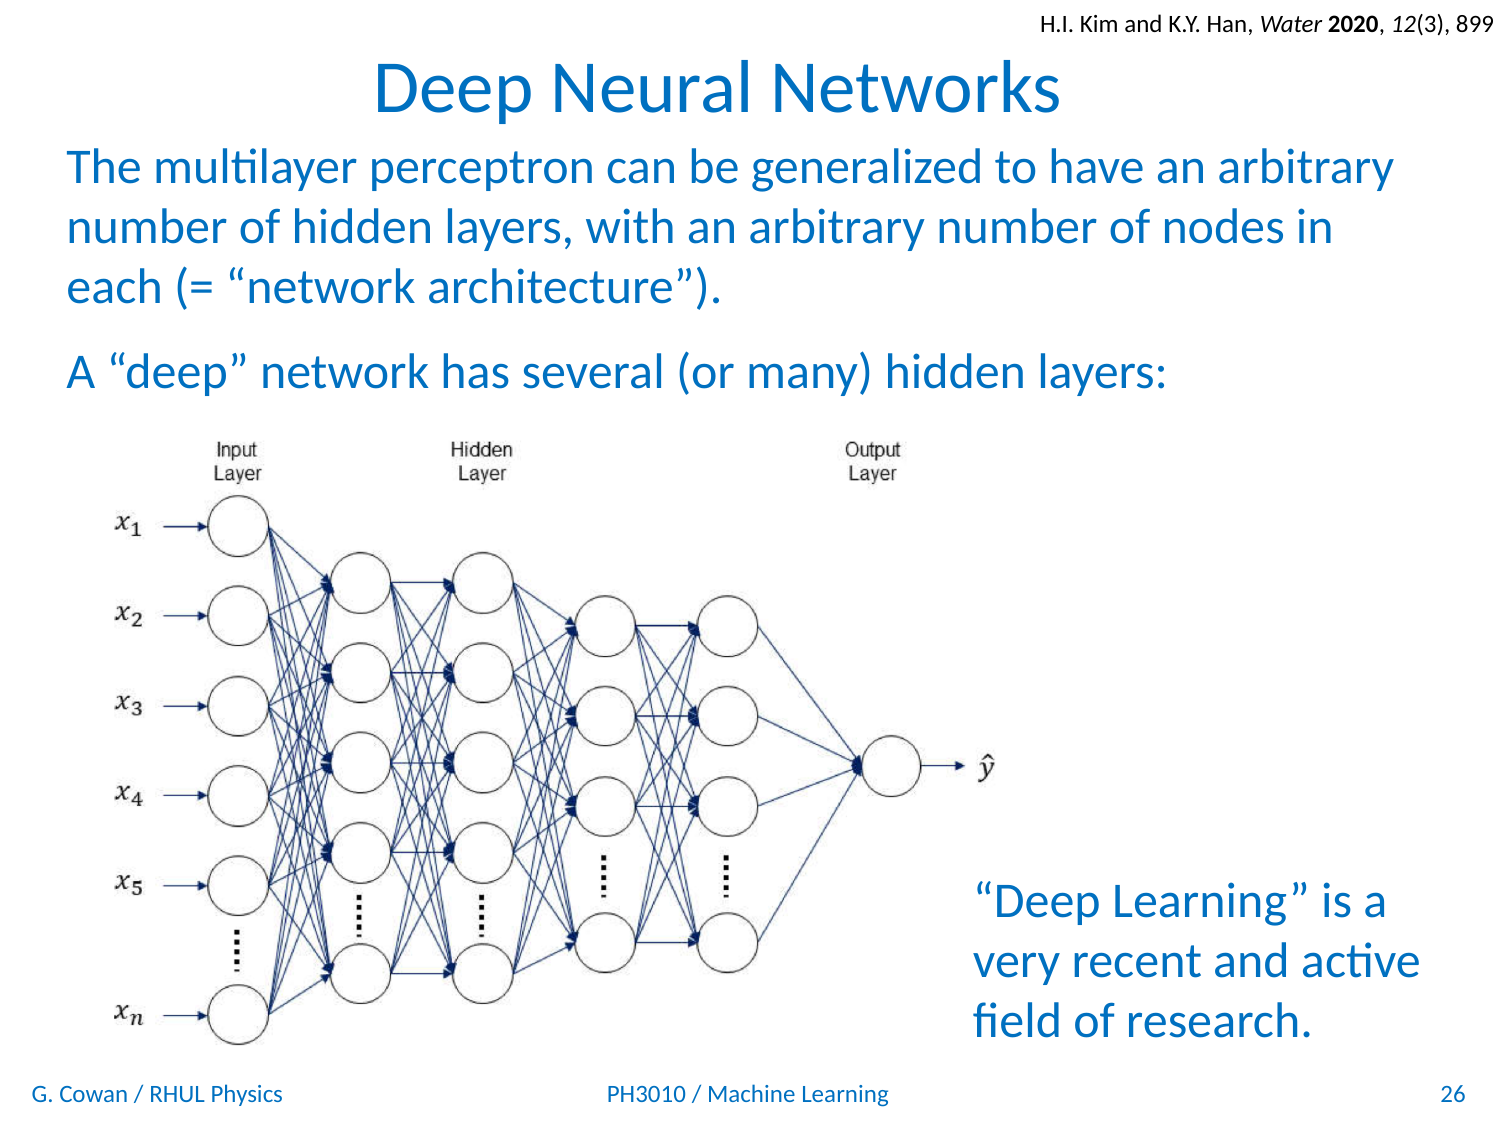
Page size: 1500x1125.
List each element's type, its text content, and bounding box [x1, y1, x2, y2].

text_box “Deep Learning” is a very recent and active field of research. [1006, 859, 1500, 1055]
text_box The multilayer perceptron can be generalized to have an arbitrary number of hidden layers, with an arbitrary number of nodes in each (= “network architecture”). A “deep” network has several (or many) hidden layers: [51, 126, 1447, 406]
text_box H.I. Kim and K.Y. Han, Water 2020, 12(3), 899 [1025, 0, 1500, 45]
picture [113, 439, 1004, 1054]
slide_number 26 [1130, 1062, 1481, 1123]
text_box Deep Neural Networks [80, 32, 1356, 126]
footer PH3010 / Machine Learning [452, 1062, 1044, 1123]
slide_number G. Cowan / RHUL Physics [16, 1062, 367, 1123]
